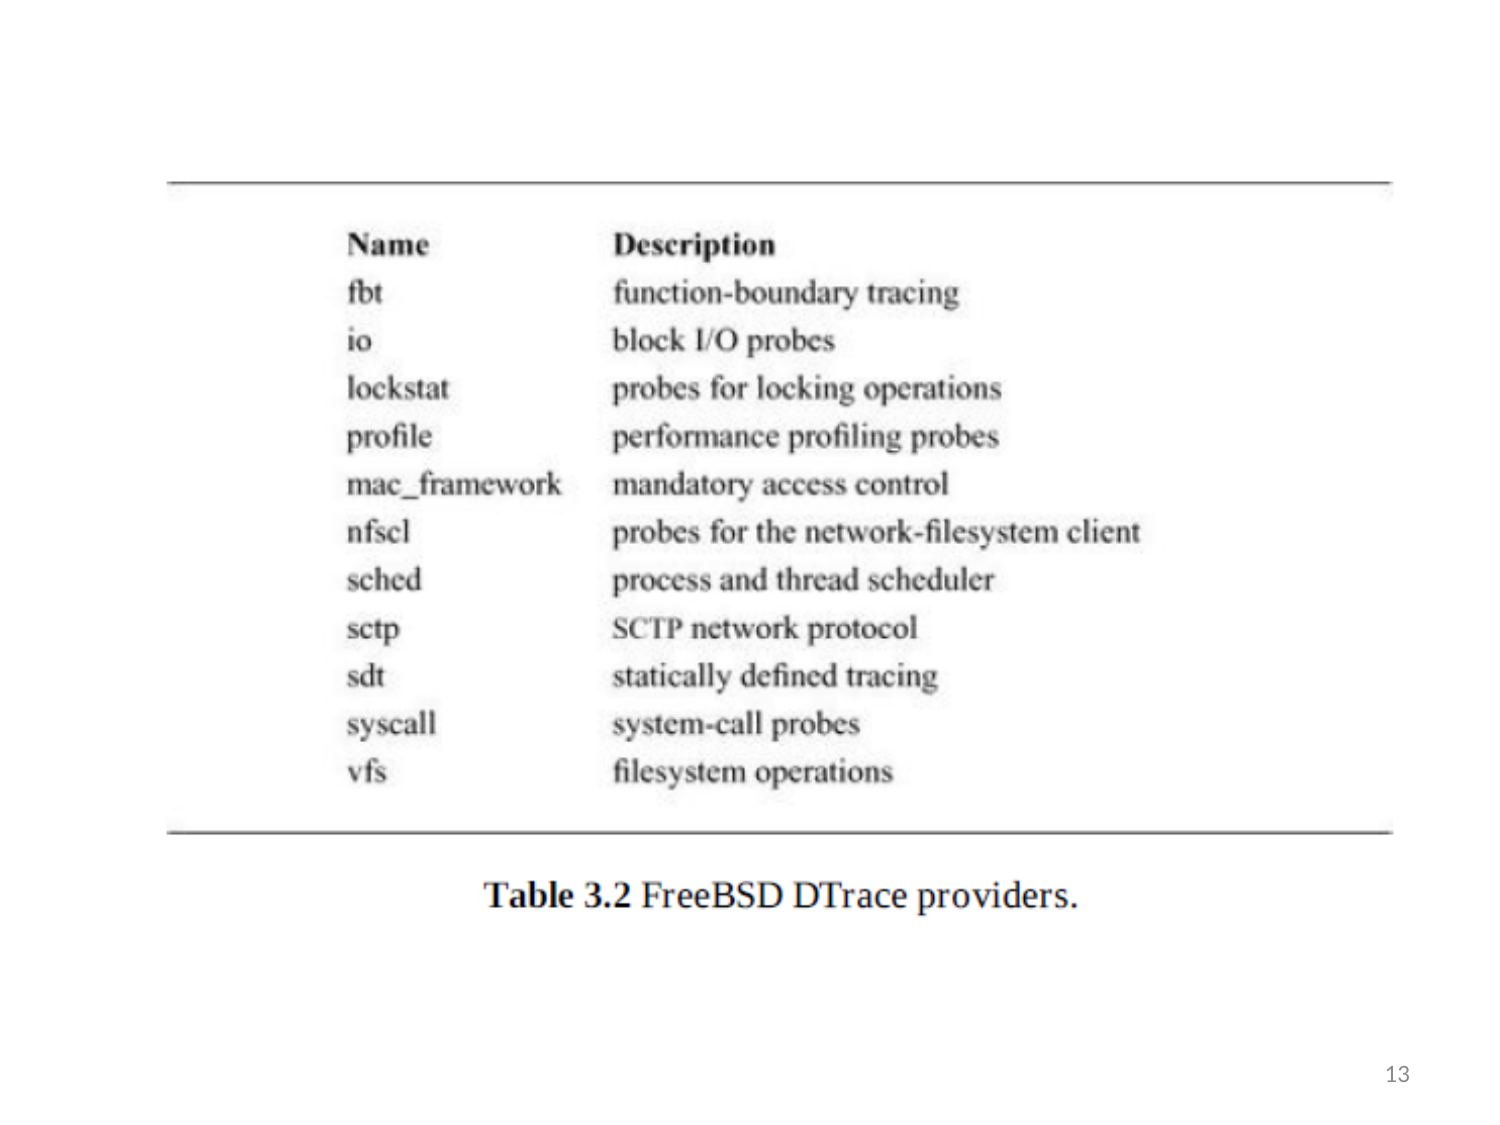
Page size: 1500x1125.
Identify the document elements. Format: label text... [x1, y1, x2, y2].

slide_number 13 [1074, 1042, 1425, 1103]
picture [147, 172, 1417, 925]
